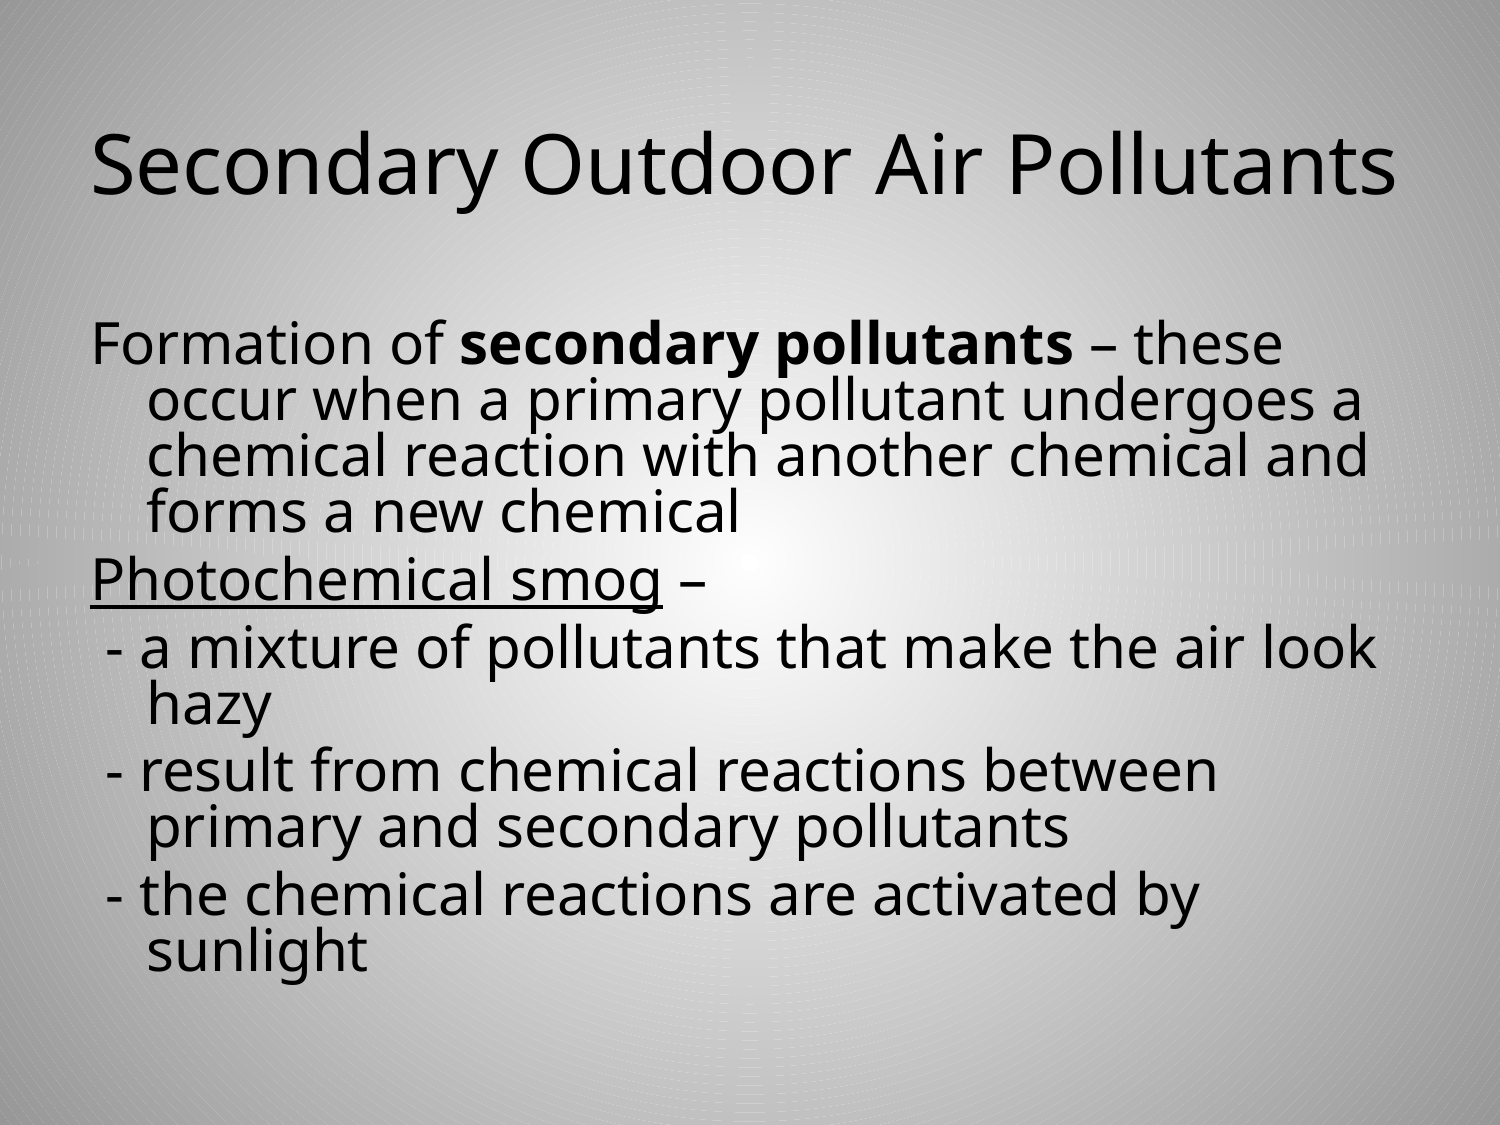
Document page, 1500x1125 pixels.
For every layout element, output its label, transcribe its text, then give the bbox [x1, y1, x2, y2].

list Formation of secondary pollutants – these occur when a primary pollutant undergoes a chemical reaction with another chemical and forms a new chemical Photochemical smog – - a mixture of pollutants that make the air look hazy - result from chemical reactions between primary and secondary pollutants - the chemical reactions are activated by sunlight [74, 312, 1426, 988]
title Secondary Outdoor Air Pollutants [74, 47, 1426, 276]
